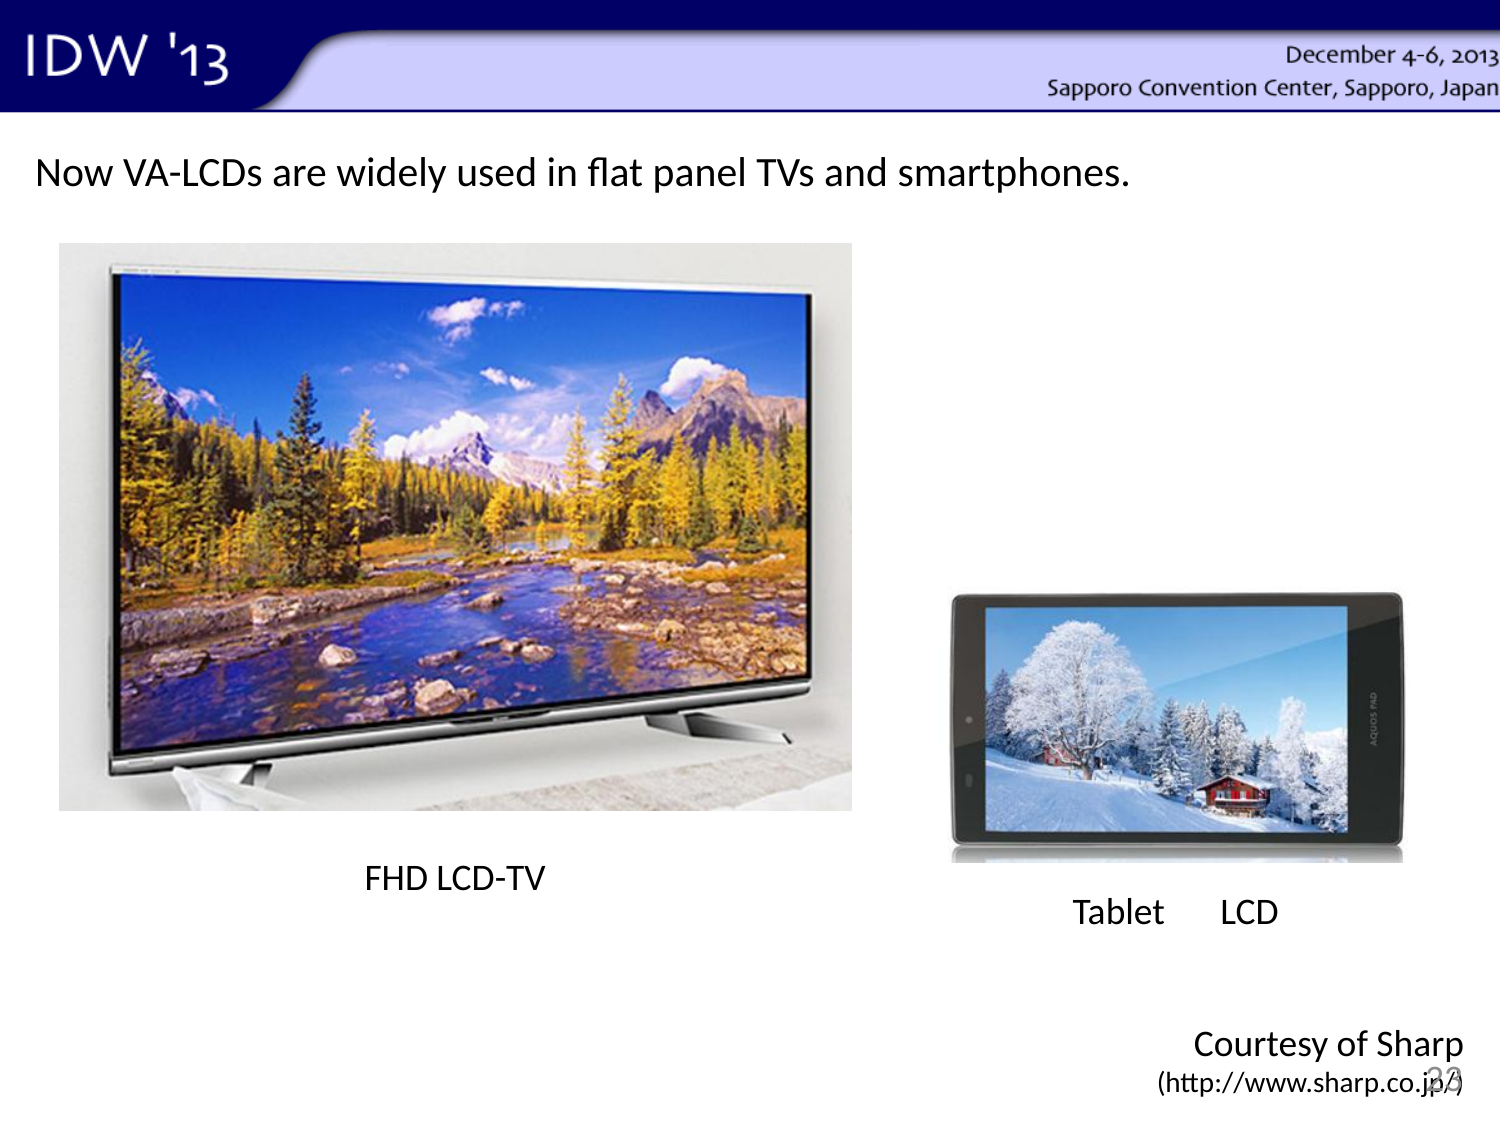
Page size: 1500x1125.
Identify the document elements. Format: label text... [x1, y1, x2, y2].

text_box Now VA-LCDs are widely used in flat panel TVs and smartphones. [20, 137, 1147, 202]
picture [58, 243, 852, 812]
text_box Courtesy of Sharp (http://www.sharp.co.jp/) [1141, 1011, 1479, 1107]
picture [0, 0, 1500, 115]
text_box Tablet LCD [995, 880, 1356, 940]
slide_number 23 [1127, 1046, 1478, 1107]
picture [938, 585, 1413, 863]
text_box FHD LCD-TV [274, 846, 636, 906]
